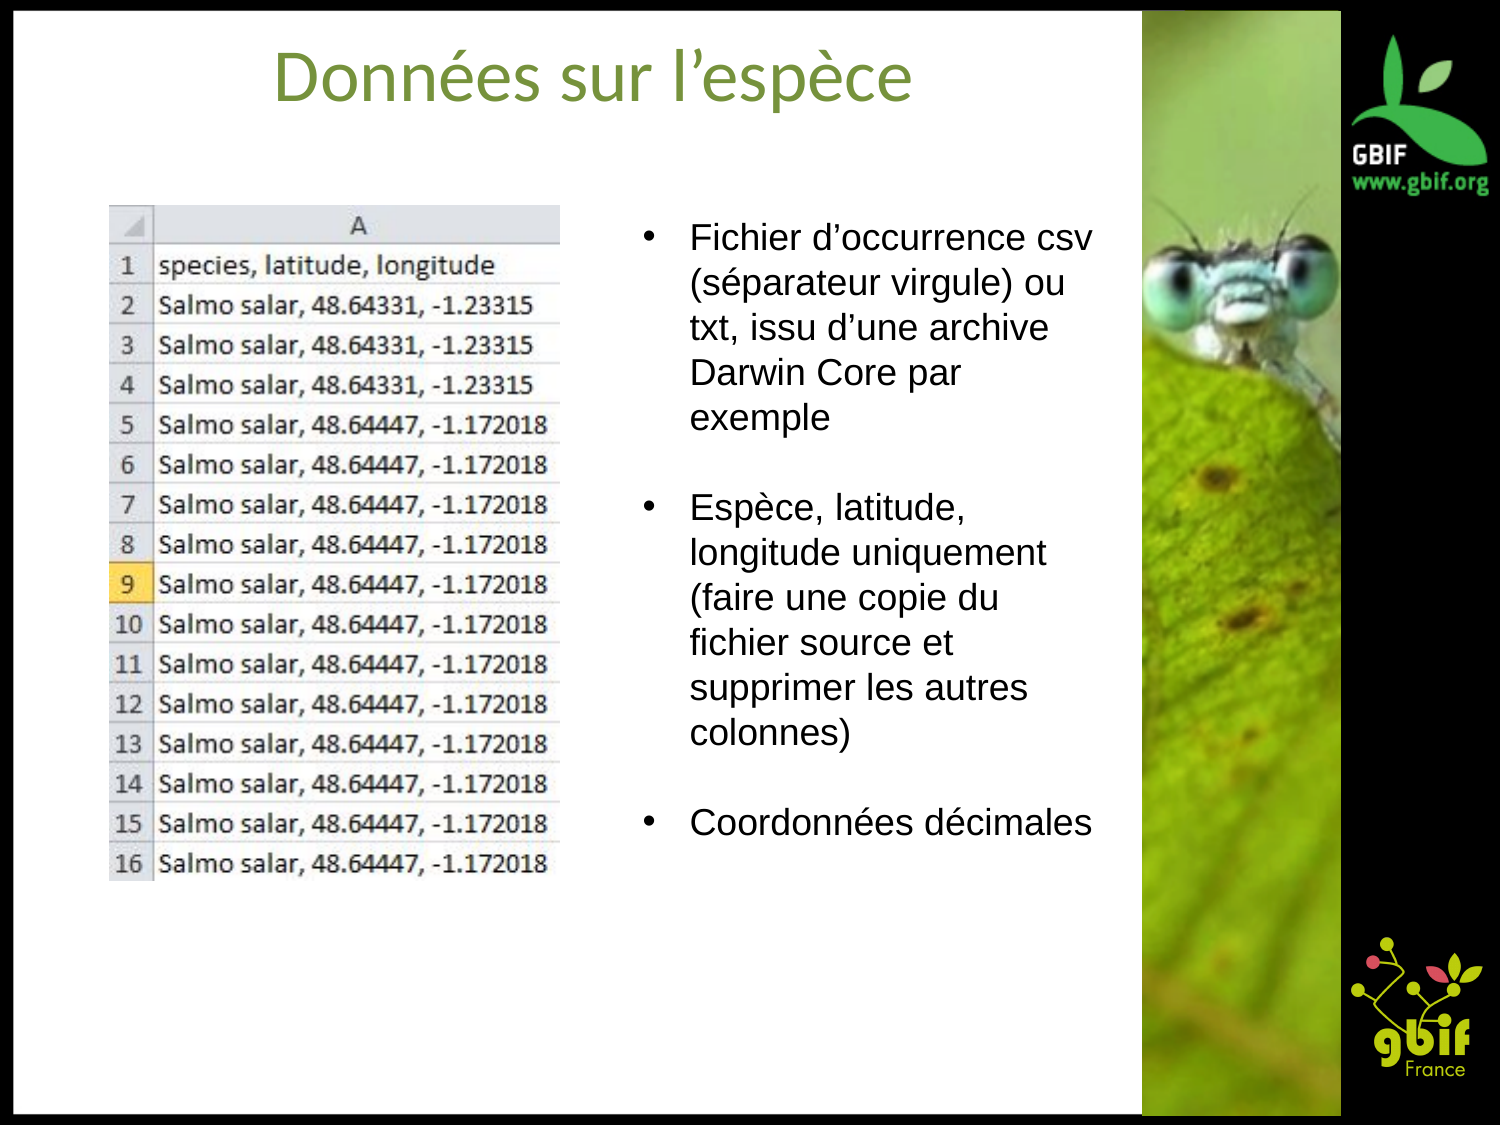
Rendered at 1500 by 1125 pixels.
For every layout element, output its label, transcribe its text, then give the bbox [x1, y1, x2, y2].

text_box Fichier d’occurrence csv (séparateur virgule) ou txt, issu d’une archive Darwin Core par exemple Espèce, latitude, longitude uniquement (faire une copie du fichier source et supprimer les autres colonnes) Coordonnées décimales [627, 205, 1124, 851]
picture [0, 0, 1500, 1125]
title Données sur l’espèce [10, 13, 1178, 129]
